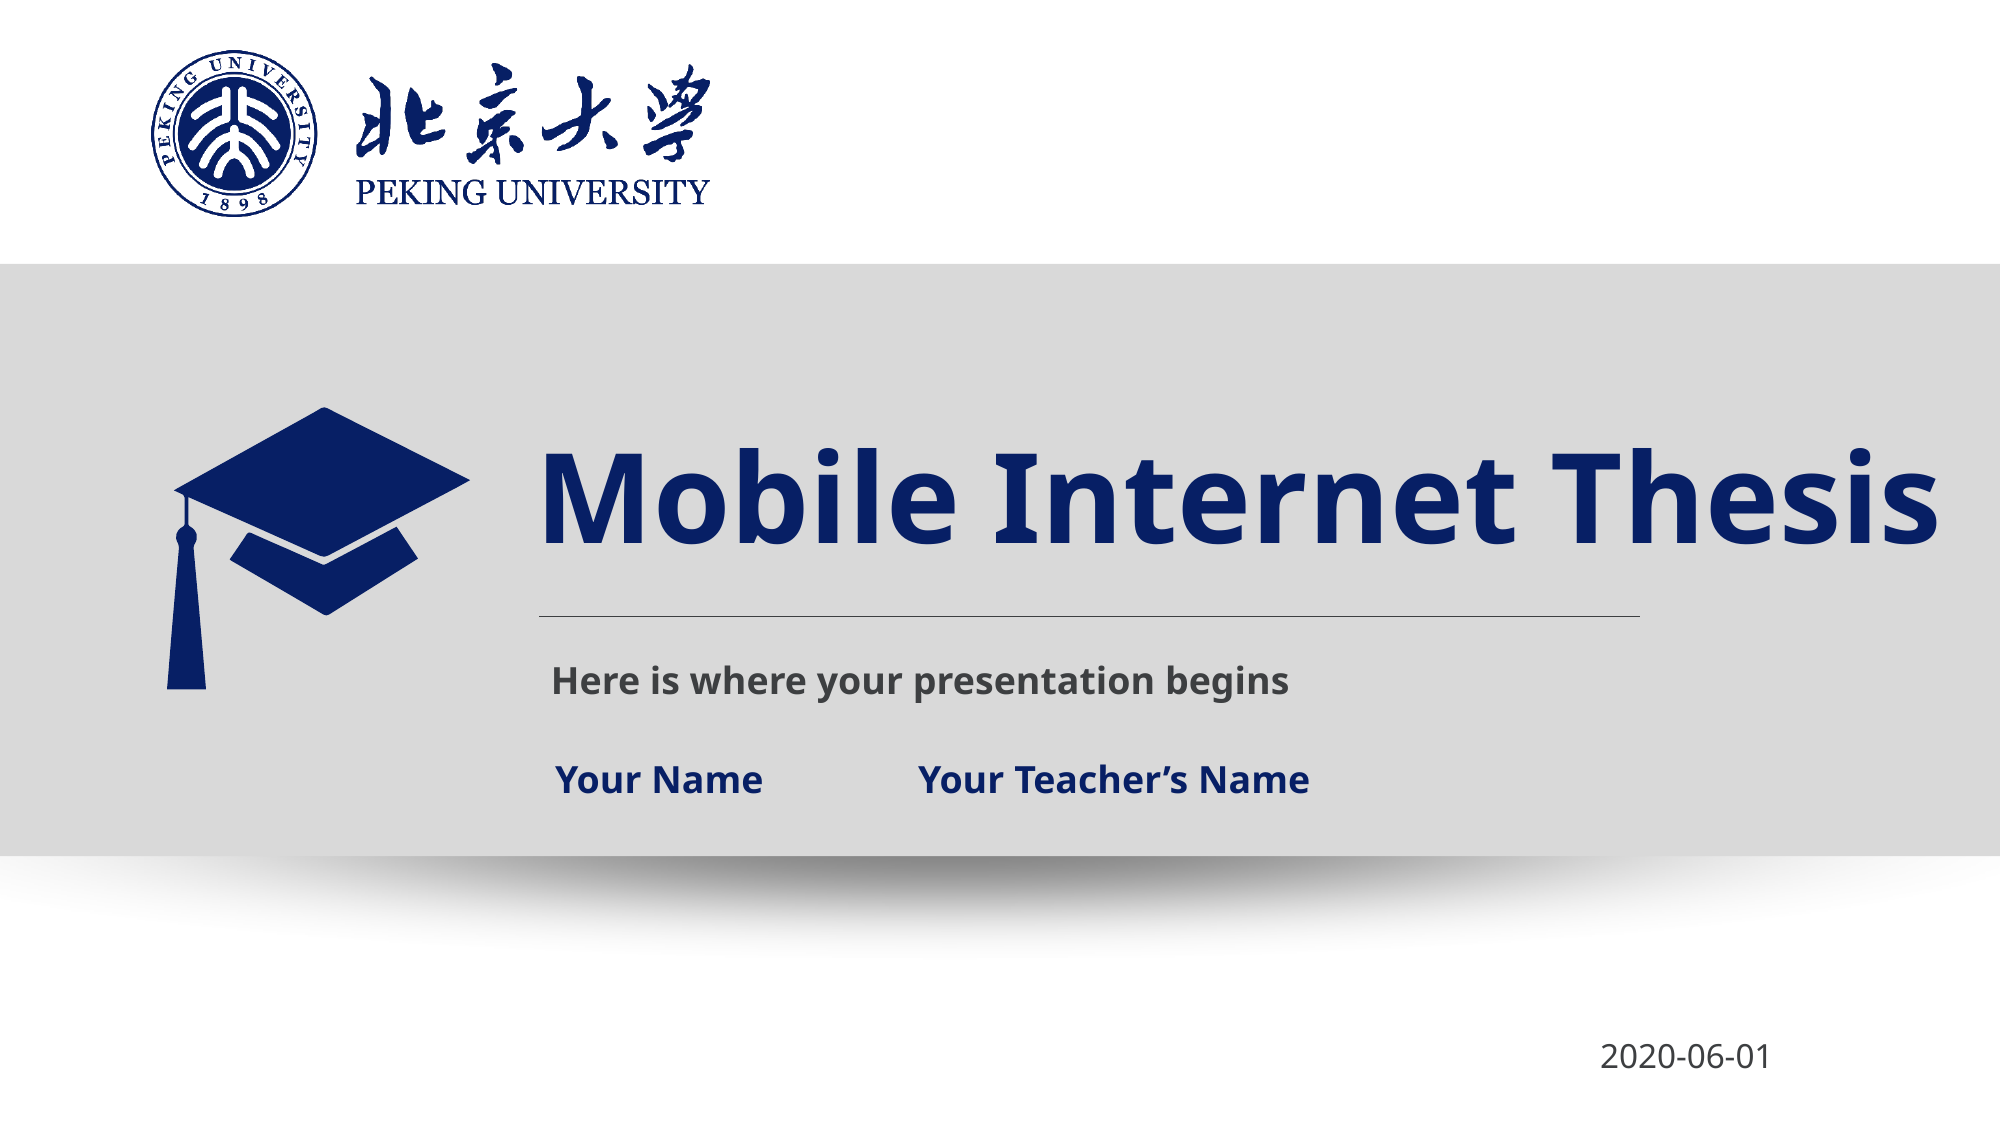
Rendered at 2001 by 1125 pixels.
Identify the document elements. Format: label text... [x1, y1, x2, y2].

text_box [0, 263, 2000, 961]
text_box 2020-06-01 [1585, 1027, 1789, 1083]
picture [150, 50, 710, 217]
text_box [166, 406, 471, 690]
